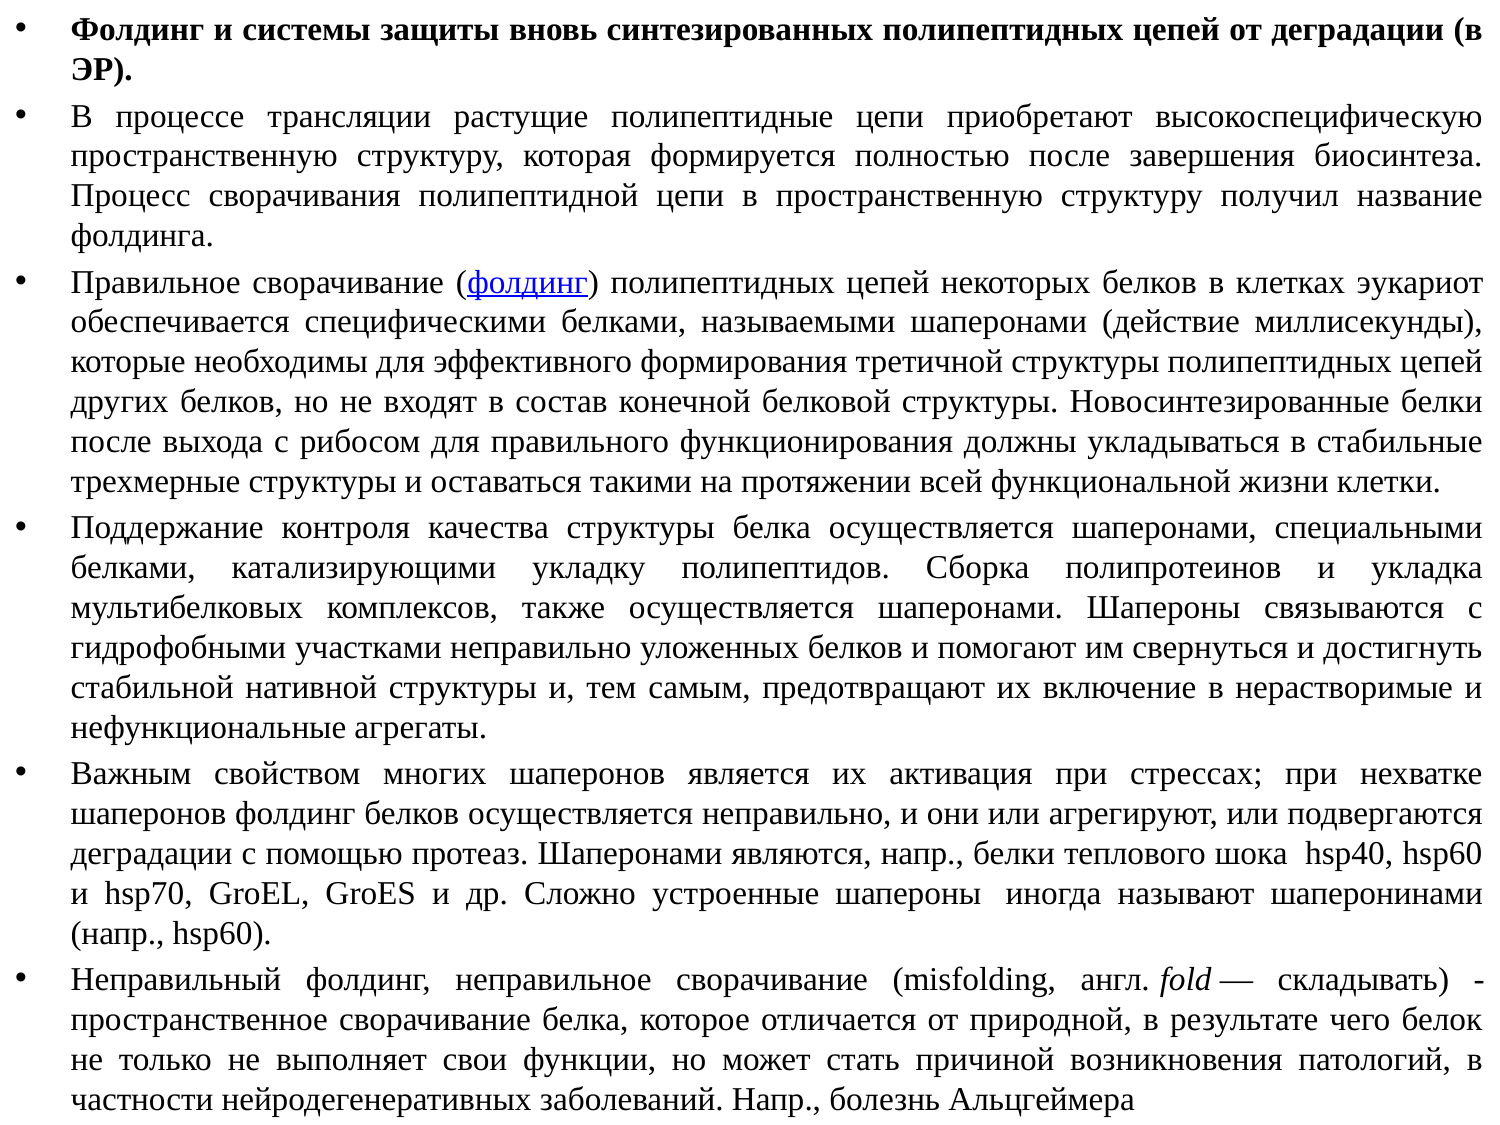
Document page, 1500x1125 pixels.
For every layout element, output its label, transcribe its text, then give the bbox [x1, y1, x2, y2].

list Фолдинг и системы защиты вновь синтезированных полипептидных цепей от деградации (в ЭР). В процессе трансляции растущие полипептидные цепи приобретают высокоспецифическую пространственную структуру, которая формируется полностью после завершения биосинтеза. Процесс сворачивания полипептидной цепи в пространственную структуру получил название фолдинга. Правильное сворачивание (фолдинг) полипептидных цепей некоторых белков в клетках эукариот обеспечивается специфическими белками, называемыми шаперонами (действие миллисекунды), которые необходимы для эффективного формирования третичной структуры полипептидных цепей других белков, но не входят в состав конечной белковой структуры. Новосинтезированные белки после выхода с рибосом для правильного функционирования должны укладываться в стабильные трехмерные структуры и оставаться такими на протяжении всей функциональной жизни клетки. Поддержание контроля качества структуры белка осуществляется шаперонами, специальными белками, катализирующими укладку полипептидов. Сборка полипротеинов и укладка мультибелковых комплексов, также осуществляется шаперонами. Шапероны связываются с гидрофобными участками неправильно уложенных белков и помогают им свернуться и достигнуть стабильной нативной структуры и, тем самым, предотвращают их включение в нерастворимые и нефункциональные агрегаты. Важным свойством многих шаперонов является их активация при стрессах; при нехватке шаперонов фолдинг белков осуществляется неправильно, и они или агрегируют, или подвергаются деградации с помощью протеаз. Шаперонами являются, напр., белки теплового шока hsp40, hsp60 и hsp70, GroEL, GroES и др. Сложно устроенные шапероны иногда называют шаперонинами (напр., hsp60). Неправильный фолдинг, неправильное сворачивание (misfolding, англ. fold — складывать) - пространственное сворачивание белка, которое отличается от природной, в результате чего белок не только не выполняет свои функции, но может стать причиной возникновения патологий, в частности нейродегенеративных заболеваний. Напр., болезнь Альцгеймера [0, 0, 1500, 1125]
